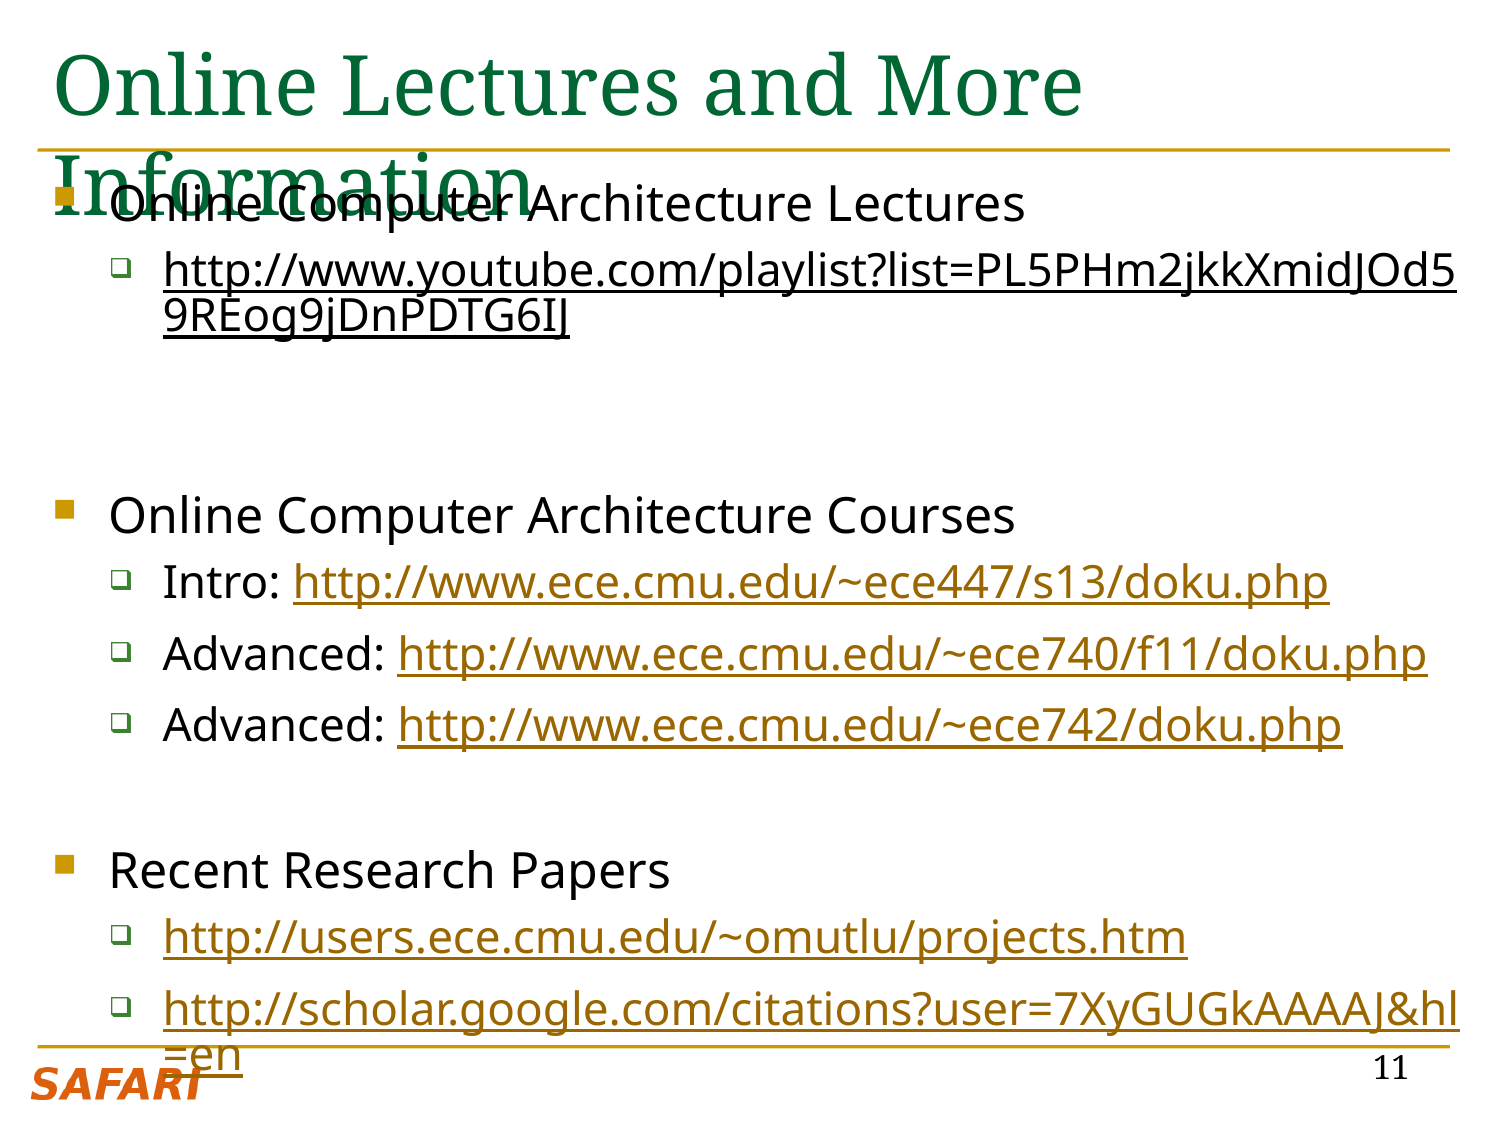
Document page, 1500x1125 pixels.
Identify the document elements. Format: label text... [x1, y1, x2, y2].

picture [29, 1058, 207, 1110]
slide_number 11 [1074, 1023, 1426, 1100]
title Online Lectures and More Information [37, 24, 1451, 163]
list Online Computer Architecture Lectures http://www.youtube.com/playlist?list=PL5PHm2jkkXmidJOd59REog9jDnPDTG6IJ Online Computer Architecture Courses Intro: http://www.ece.cmu.edu/~ece447/s13/doku.php Advanced: http://www.ece.cmu.edu/~ece740/f11/doku.php Advanced: http://www.ece.cmu.edu/~ece742/doku.php Recent Research Papers http://users.ece.cmu.edu/~omutlu/projects.htm http://scholar.google.com/citations?user=7XyGUGkAAAAJ&hl=en [37, 163, 1488, 1016]
